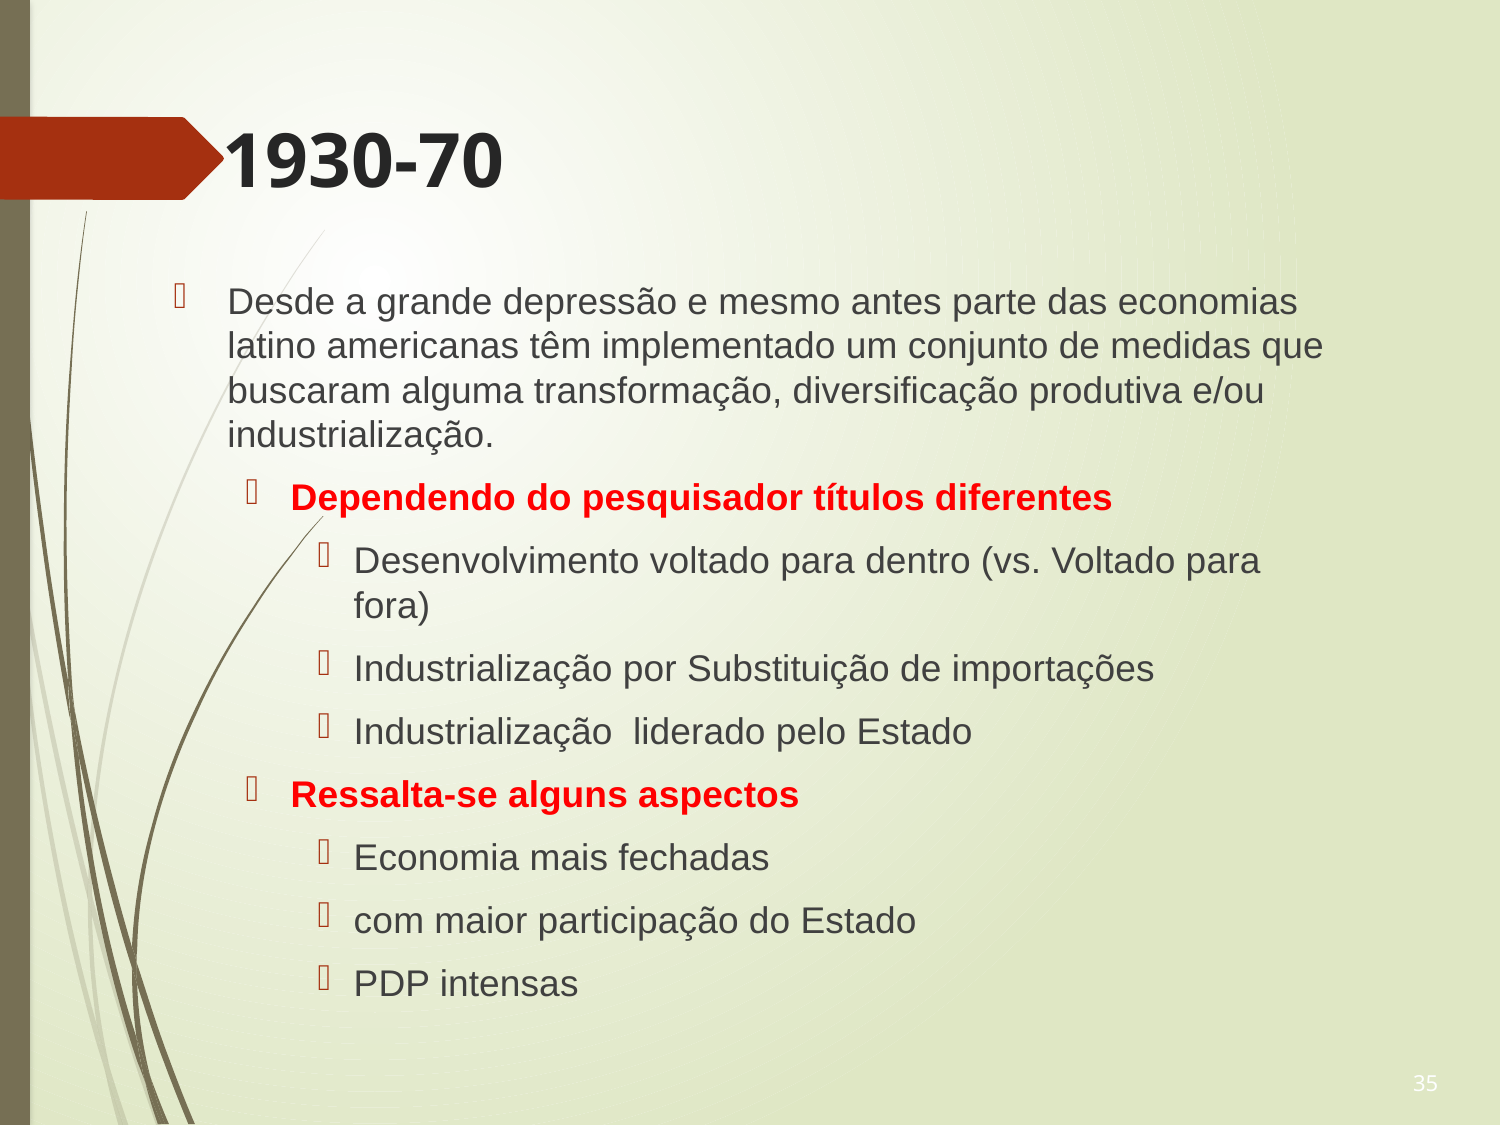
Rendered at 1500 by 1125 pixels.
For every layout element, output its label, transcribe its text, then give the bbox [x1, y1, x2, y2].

title 1930-70 [207, 104, 1394, 172]
list Desde a grande depressão e mesmo antes parte das economias latino americanas têm implementado um conjunto de medidas que buscaram alguma transformação, diversificação produtiva e/ou industrialização. Dependendo do pesquisador títulos diferentes Desenvolvimento voltado para dentro (vs. Voltado para fora) Industrialização por Substituição de importações Industrialização liderado pelo Estado Ressalta-se alguns aspectos Economia mais fechadas com maior participação do Estado PDP intensas [158, 269, 1345, 1020]
slide_number 35 [1333, 1061, 1454, 1107]
